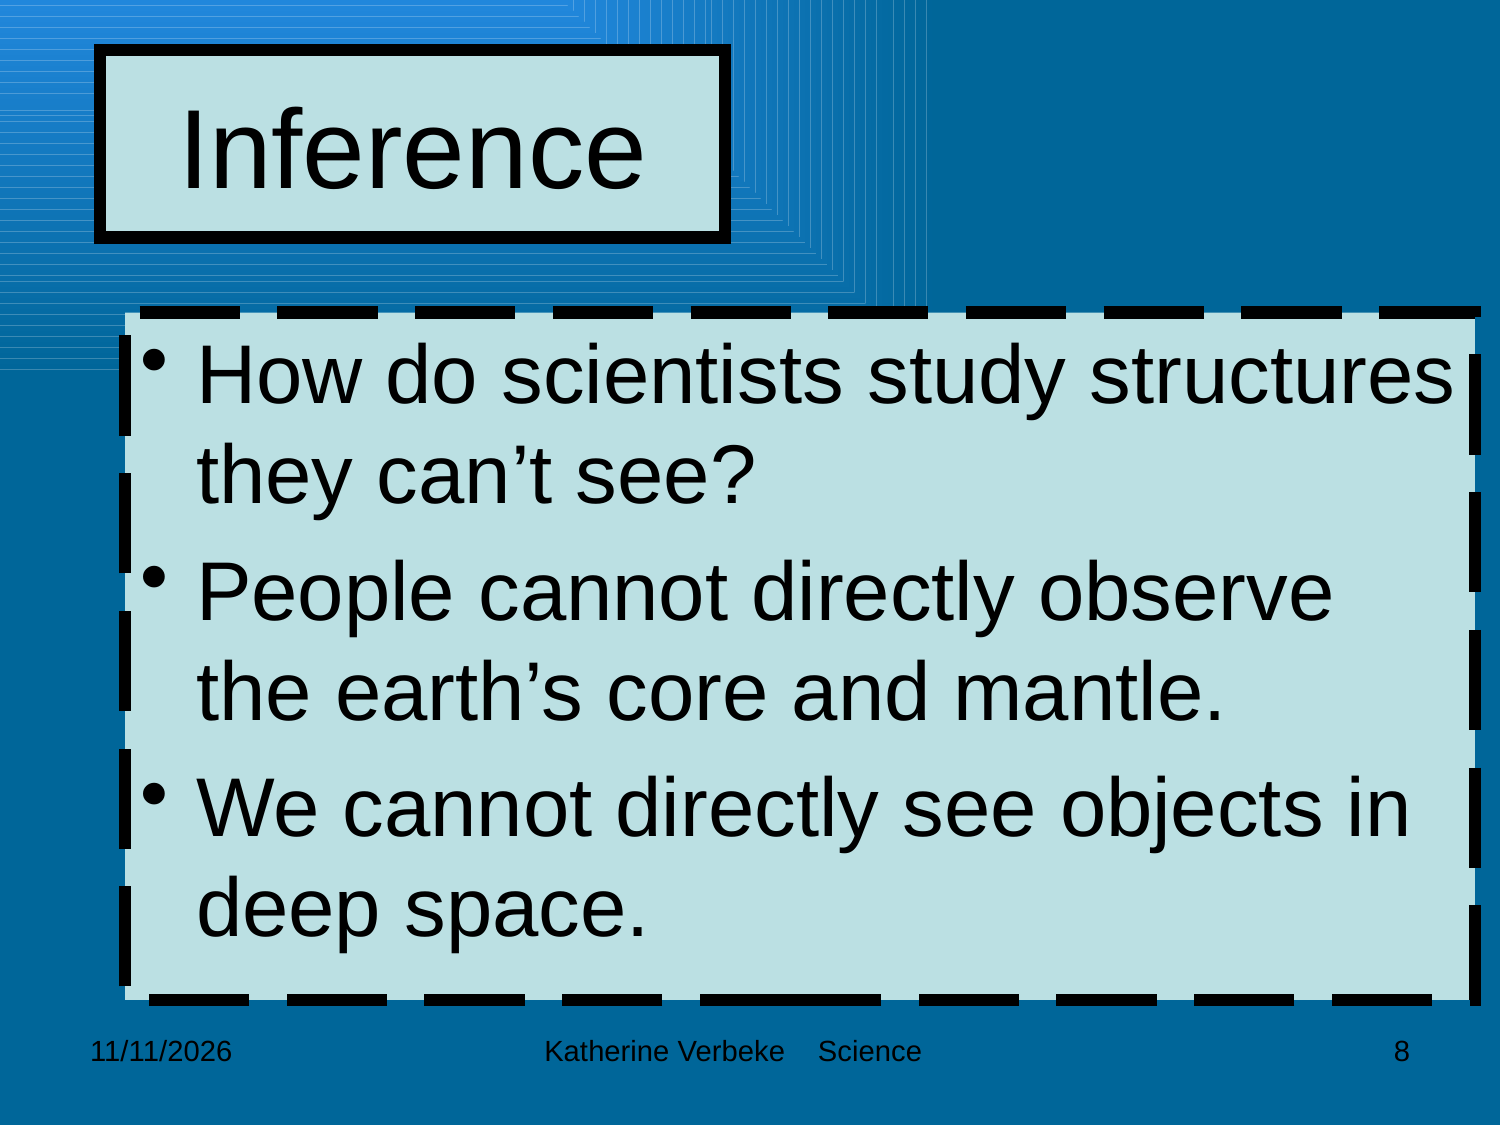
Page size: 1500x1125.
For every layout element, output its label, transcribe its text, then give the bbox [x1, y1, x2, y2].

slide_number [75, 1024, 425, 1103]
picture [899, 307, 927, 312]
list How do scientists study structures they can’t see? People cannot directly observe the earth’s core and mantle. We cannot directly see objects in deep space. [125, 312, 1475, 1000]
picture [920, 1000, 1018, 1005]
picture [120, 474, 125, 572]
picture [425, 1000, 524, 1005]
picture [120, 612, 125, 710]
picture [563, 1000, 661, 1005]
picture [1380, 307, 1480, 316]
picture [120, 750, 125, 848]
picture [150, 1000, 248, 1005]
picture [1471, 906, 1480, 1005]
picture [1057, 1000, 1156, 1005]
picture [1475, 631, 1480, 729]
picture [1475, 493, 1480, 591]
picture [1475, 355, 1480, 454]
picture [1105, 307, 1203, 312]
picture [701, 1000, 880, 1005]
slide_number 8 [1074, 1024, 1425, 1103]
picture [120, 337, 125, 435]
picture [1242, 307, 1341, 312]
picture [288, 1000, 386, 1005]
picture [1333, 1000, 1431, 1005]
picture [1475, 769, 1480, 867]
footer Katherine Verbeke Science [512, 1024, 988, 1103]
picture [1195, 1000, 1293, 1005]
picture [967, 307, 1065, 312]
picture [120, 887, 125, 985]
title Inference [99, 50, 725, 238]
